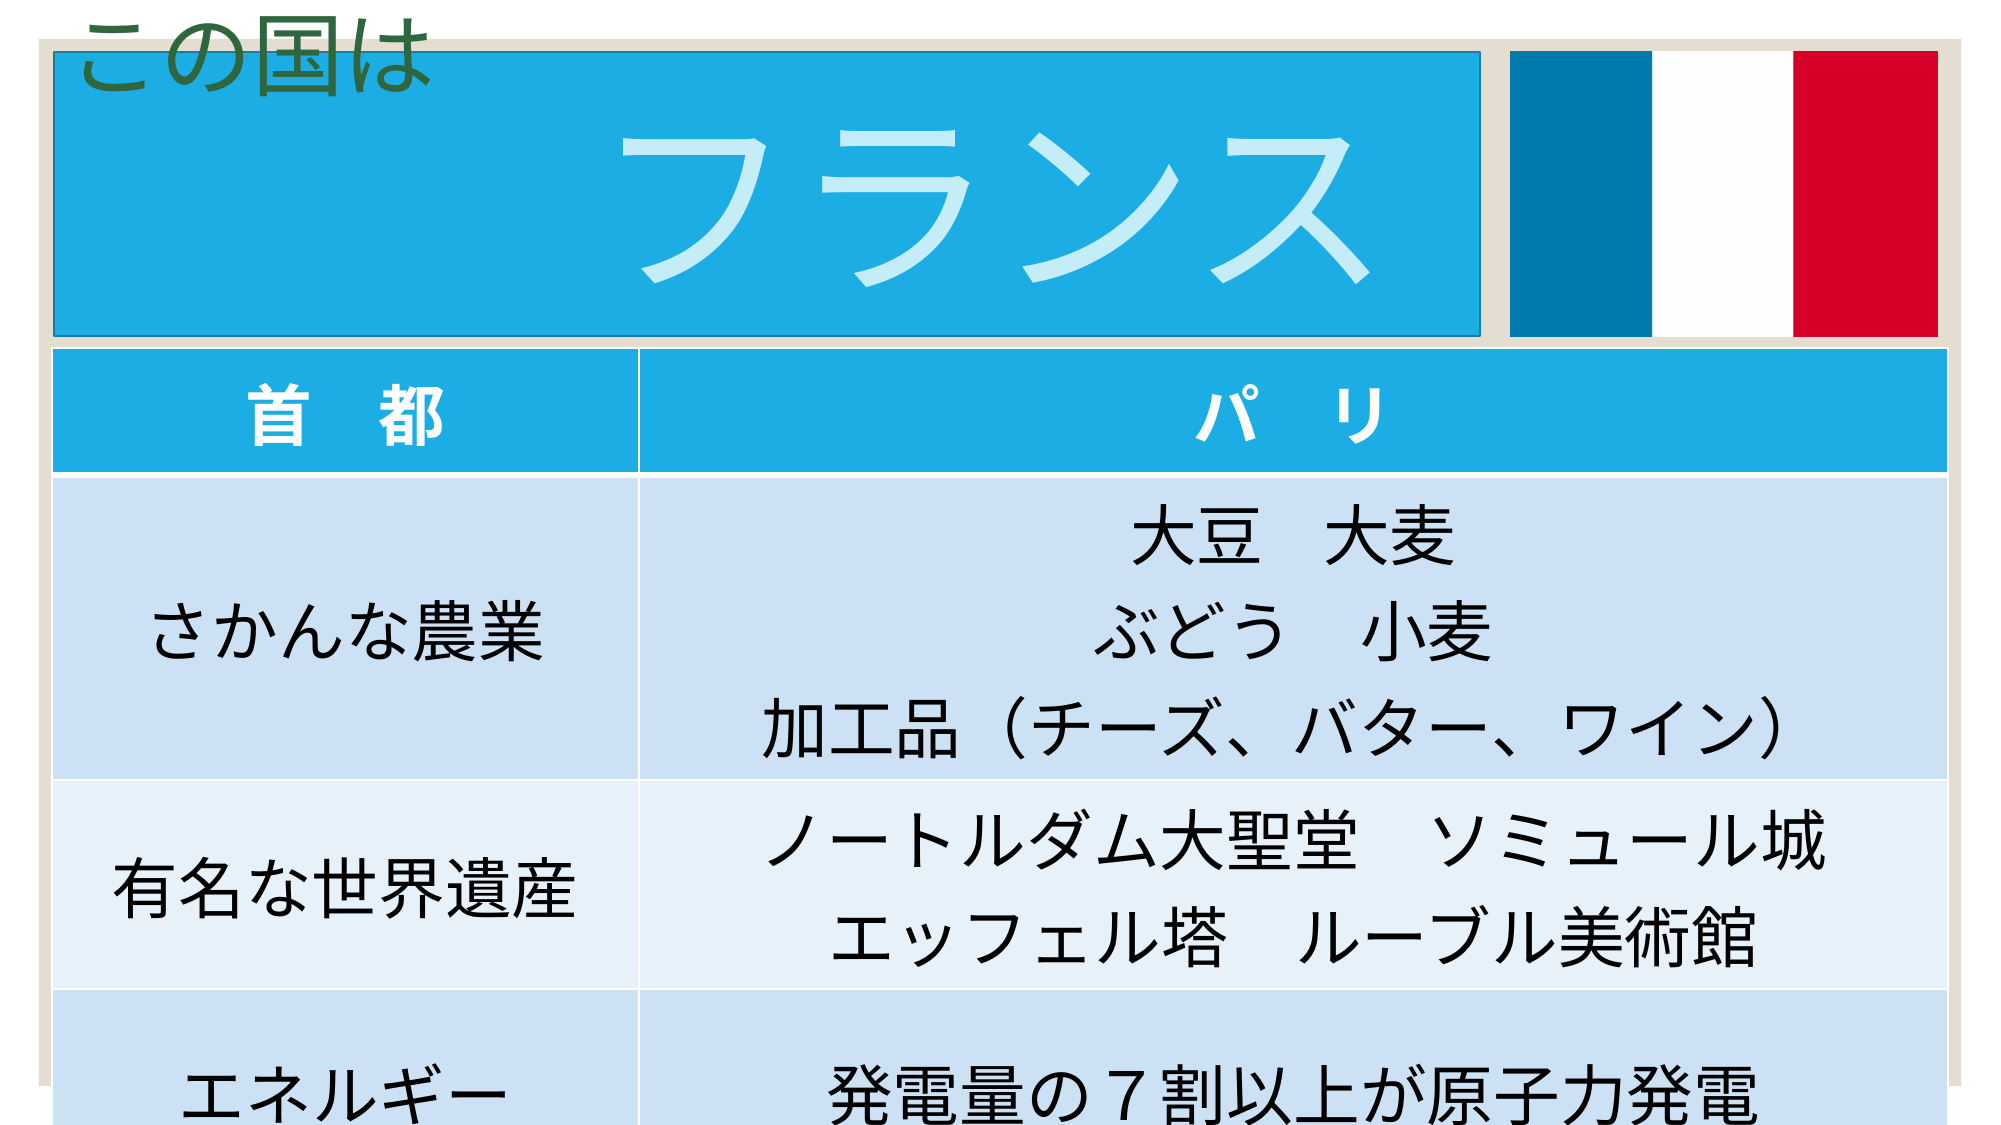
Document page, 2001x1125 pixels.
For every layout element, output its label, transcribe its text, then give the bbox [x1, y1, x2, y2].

text_box [53, 51, 1481, 337]
table_cell ノートルダム大聖堂 ソミュール城 エッフェル塔 ルーブル美術館 [640, 781, 1947, 988]
title フランス [579, 80, 2000, 350]
table_cell 発電量の７割以上が原子力発電 [640, 990, 1947, 1125]
table_cell さかんな農業 [53, 478, 638, 779]
table_cell 有名な世界遺産 [53, 781, 638, 988]
picture [1653, 51, 1938, 337]
table_cell エネルギー [53, 990, 638, 1125]
table_header パ リ [640, 349, 1947, 472]
table_cell 大豆 大麦 ぶどう 小麦 加工品（チーズ、バター、ワイン） [640, 478, 1947, 779]
table_header 首 都 [53, 349, 638, 472]
text_box この国は [53, 0, 483, 226]
